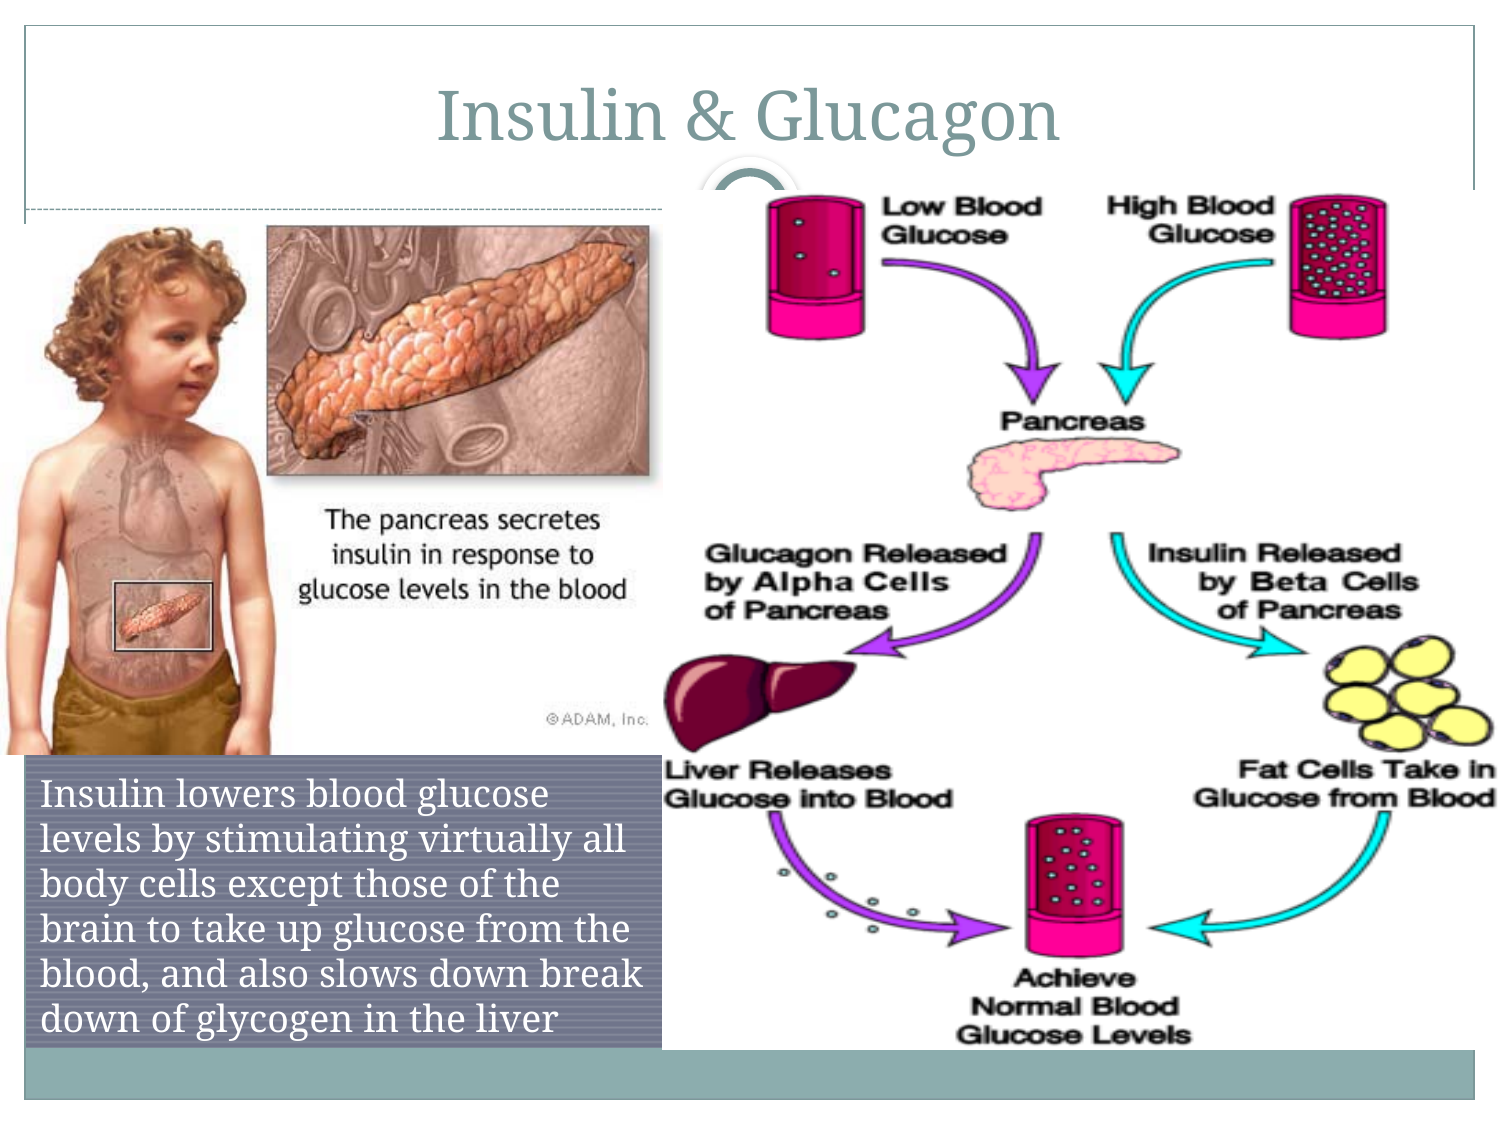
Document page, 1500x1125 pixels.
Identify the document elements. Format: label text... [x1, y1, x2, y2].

text_box Insulin lowers blood glucose levels by stimulating virtually all body cells except those of the brain to take up glucose from the blood, and also slows down break down of glycogen in the liver [24, 765, 655, 1048]
picture [0, 189, 1500, 1051]
title Insulin & Glucagon [49, 37, 1450, 162]
